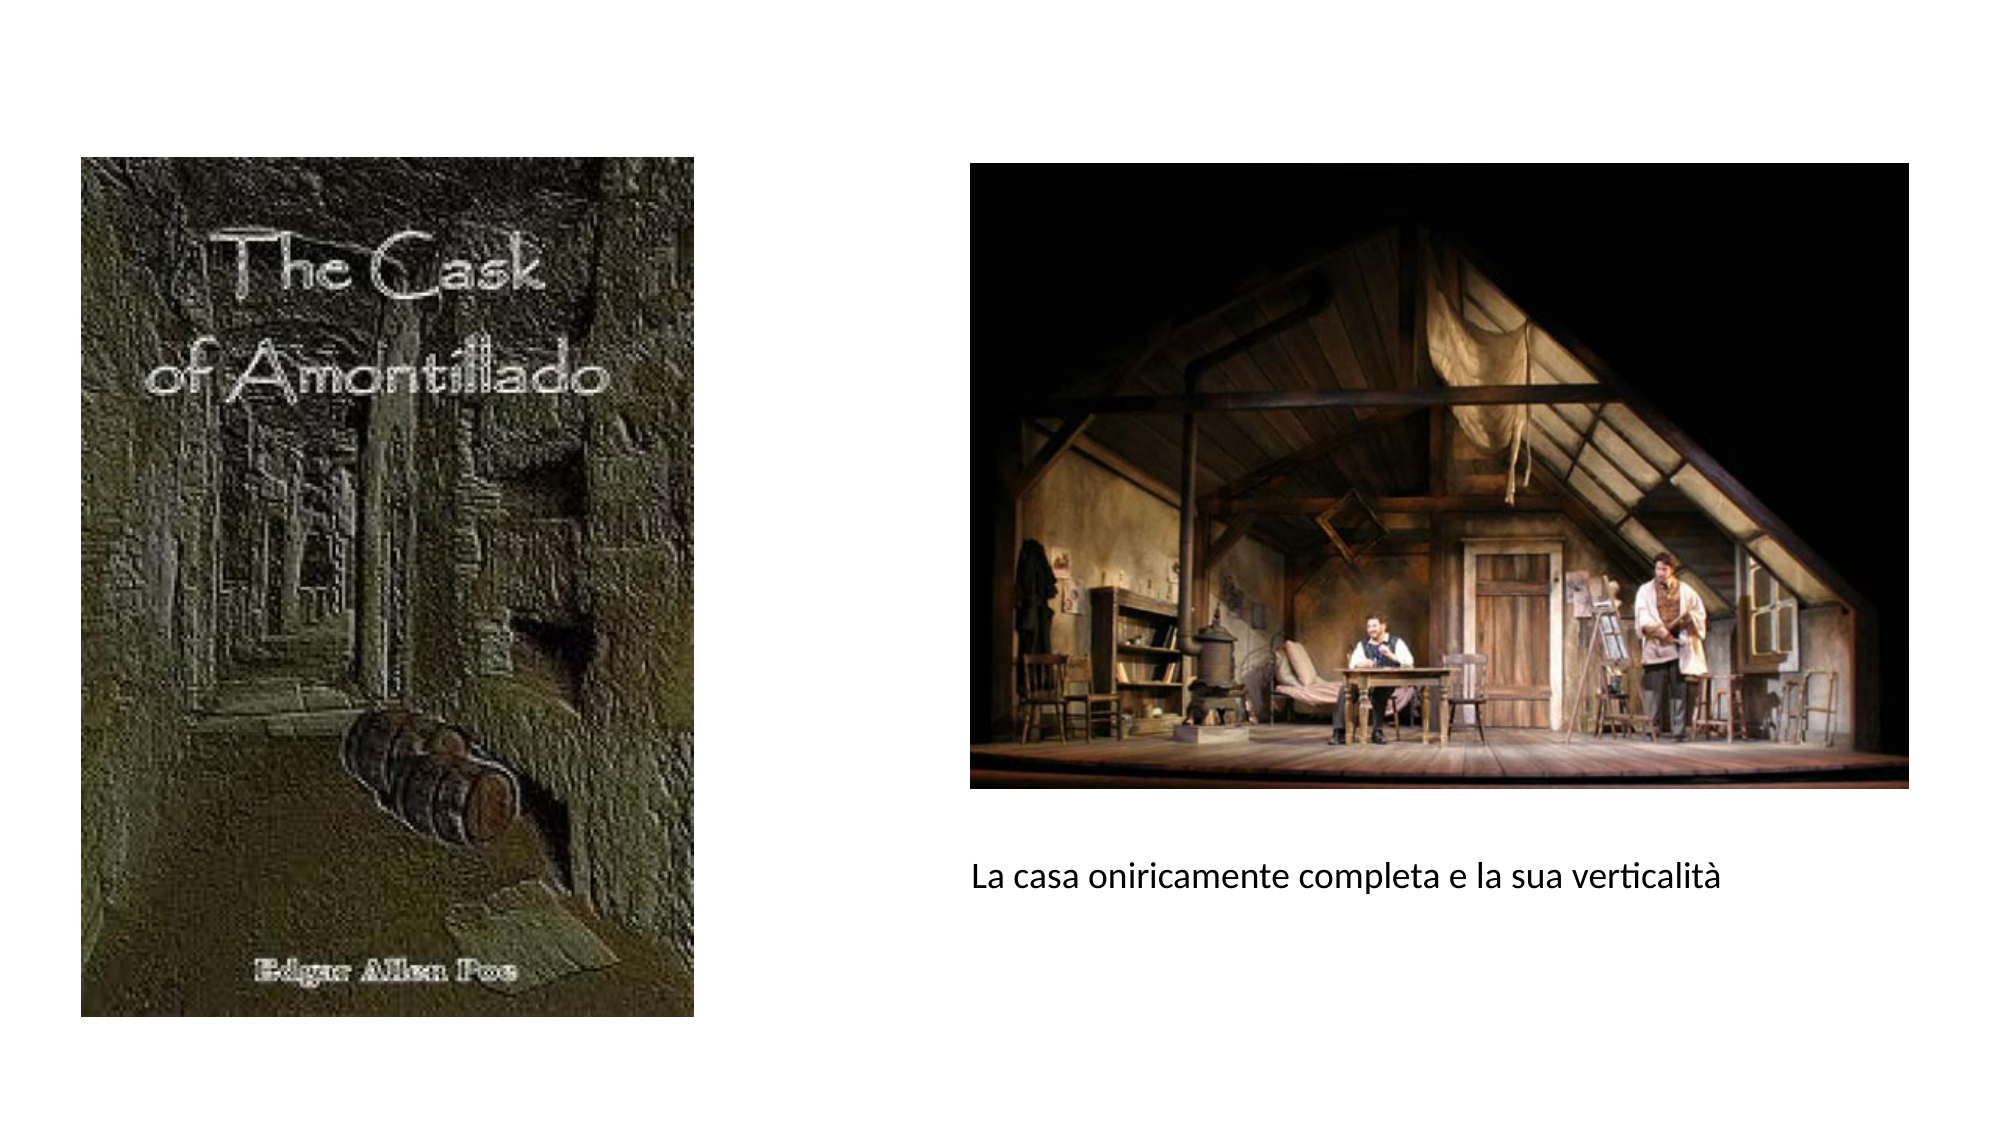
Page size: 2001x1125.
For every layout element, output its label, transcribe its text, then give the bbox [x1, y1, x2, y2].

text_box La casa oniricamente completa e la sua verticalità [956, 843, 1941, 903]
picture [970, 163, 1909, 789]
picture [81, 157, 694, 1018]
